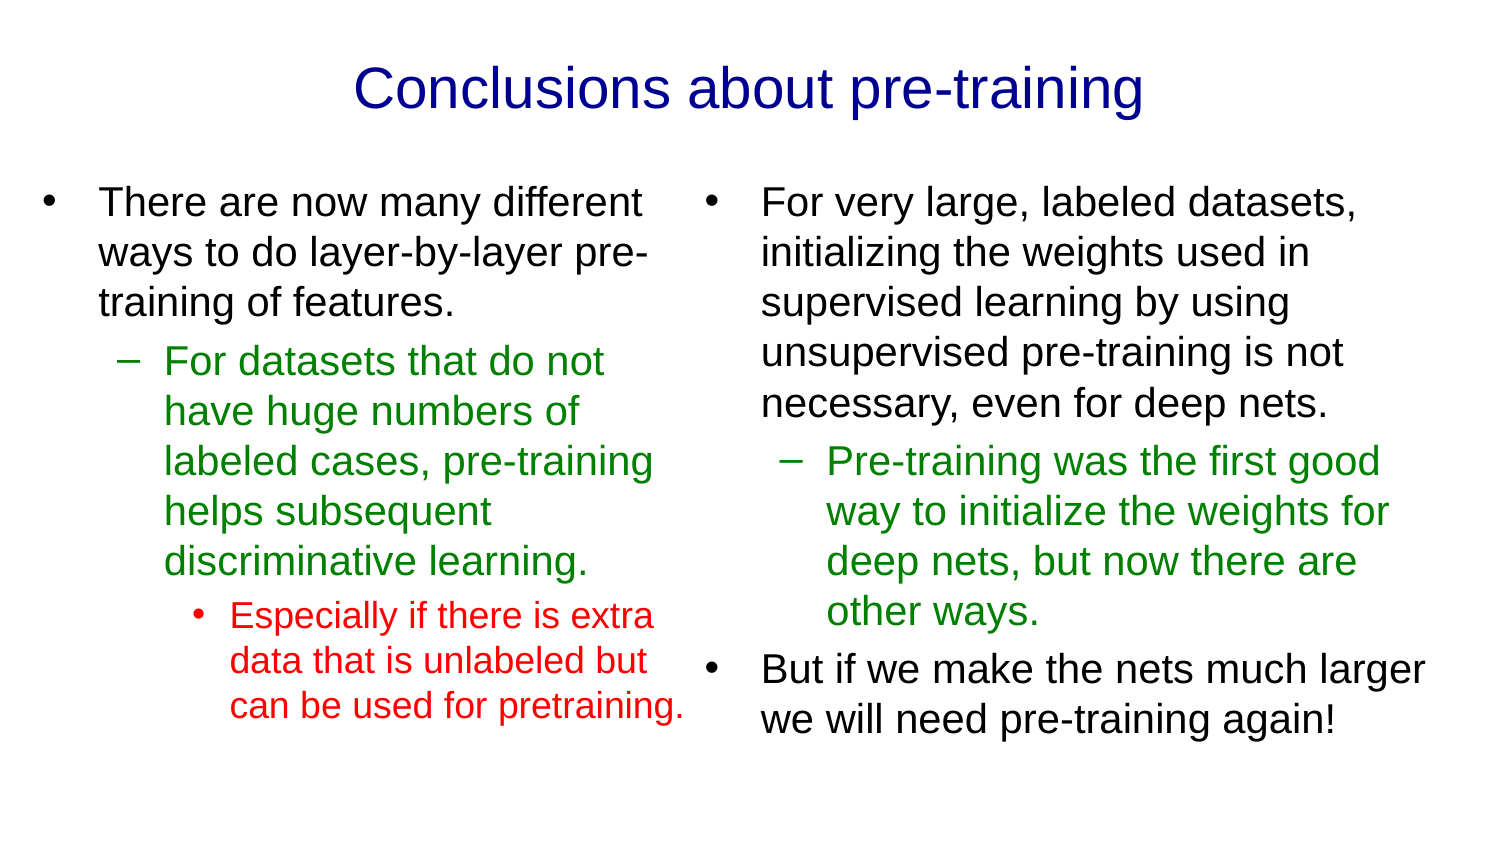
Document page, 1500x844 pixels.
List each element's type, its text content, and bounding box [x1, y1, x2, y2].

title Conclusions about pre-training [75, 15, 1425, 156]
list There are now many different ways to do layer-by-layer pre-training of features. For datasets that do not have huge numbers of labeled cases, pre-training helps subsequent discriminative learning. Especially if there is extra data that is unlabeled but can be used for pretraining. [27, 167, 689, 725]
list For very large, labeled datasets, initializing the weights used in supervised learning by using unsupervised pre-training is not necessary, even for deep nets. Pre-training was the first good way to initialize the weights for deep nets, but now there are other ways. But if we make the nets much larger we will need pre-training again! [689, 167, 1455, 725]
